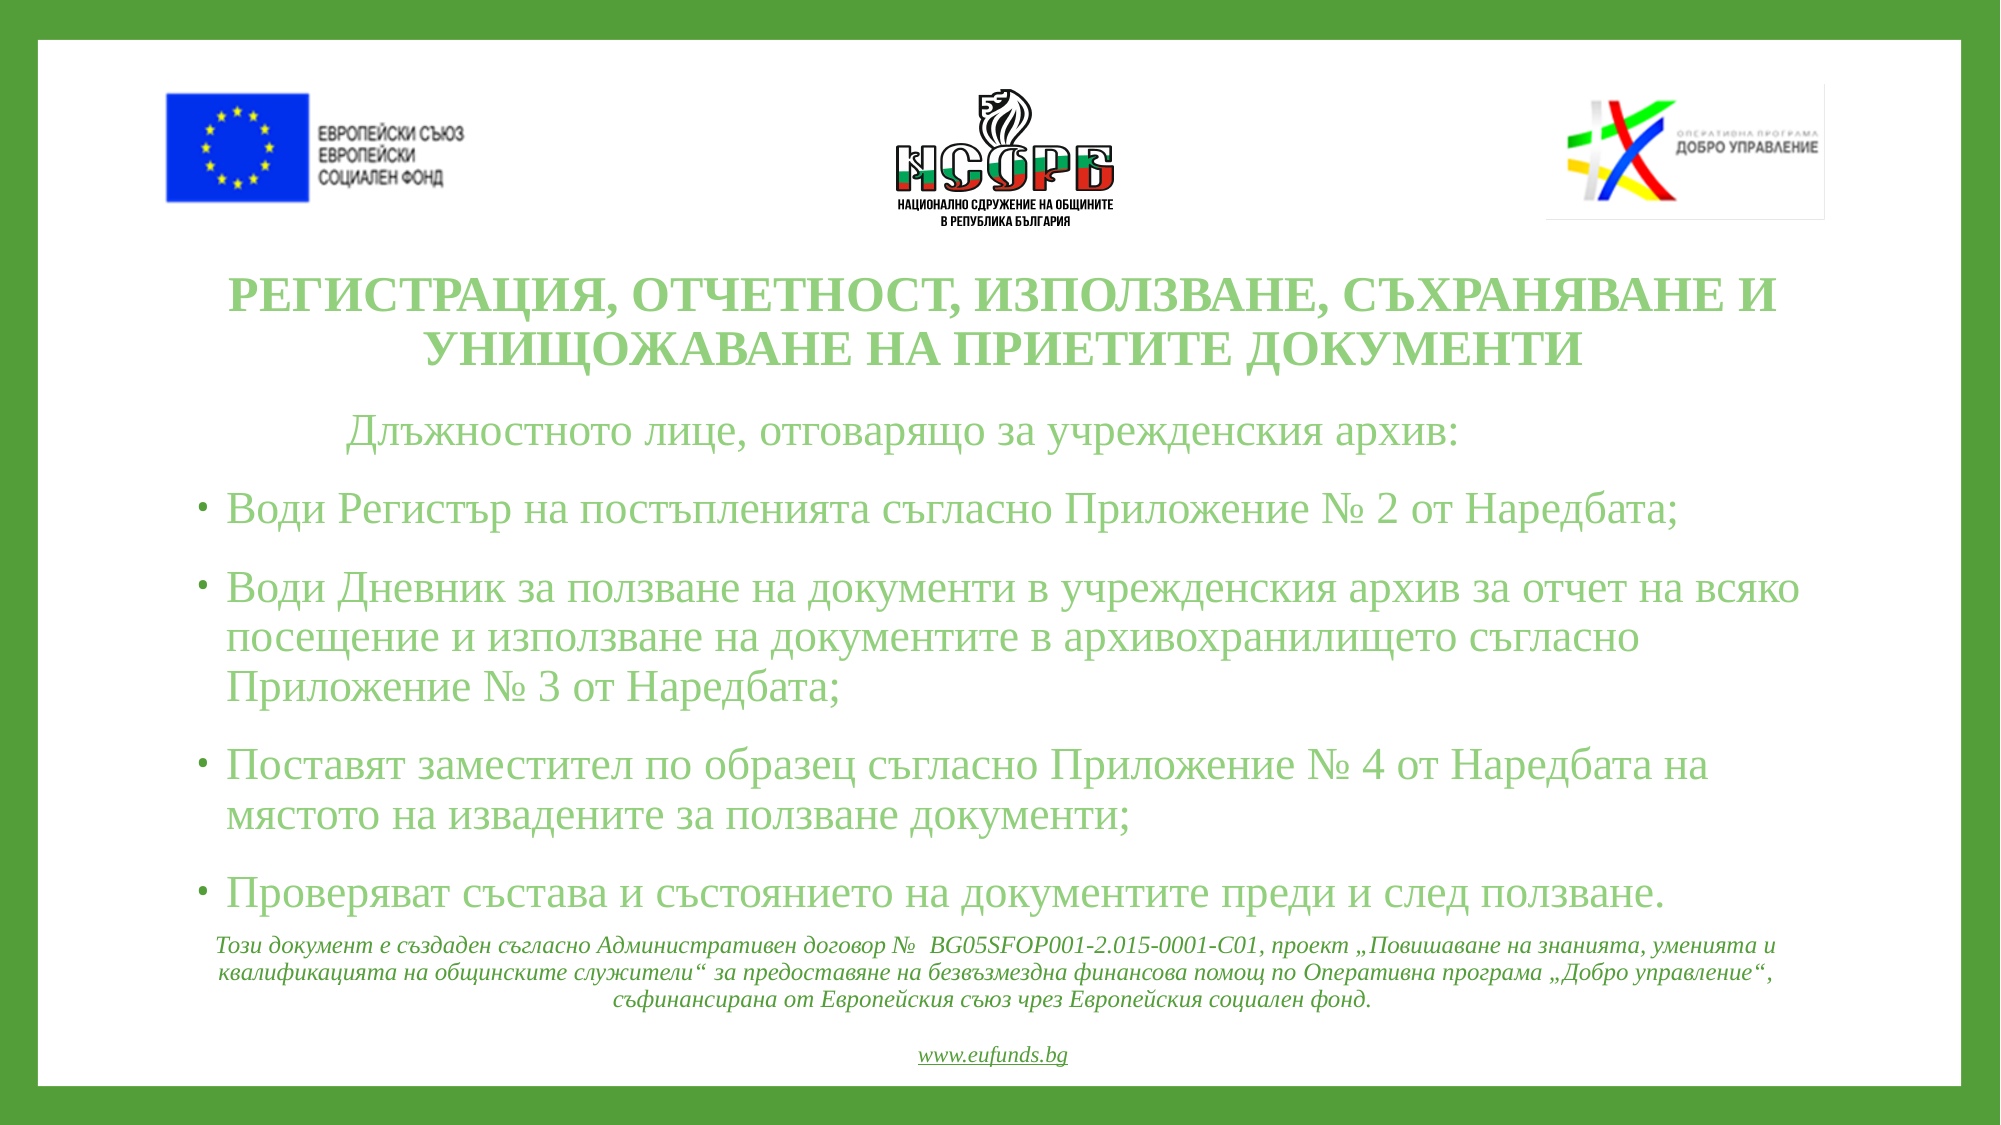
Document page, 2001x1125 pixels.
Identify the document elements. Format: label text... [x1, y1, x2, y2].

picture [151, 79, 493, 217]
list РЕГИСТРАЦИЯ, ОТЧЕТНОСТ, ИЗПОЛЗВАНЕ, СЪХРАНЯВАНЕ И УНИЩОЖАВАНЕ НА ПРИЕТИТЕ ДОКУМЕНТИ Длъжностното лице, отговарящо за учрежденския архив: Води Регистър на постъпленията съгласно Приложение № 2 от Наредбата; Води Дневник за ползване на документи в учрежденския архив за отчет на всяко посещение и използване на документите в архивохранилището съгласно Приложение № 3 от Наредбата; Поставят заместител по образец съгласно Приложение № 4 от Наредбата на мястото на извадените за ползване документи; Проверяват състава и състоянието на документите преди и след ползване. [173, 129, 1826, 924]
text_box Този документ е създаден съгласно Административен договор № BG05SFOP001-2.015-0001-C01, проект „Повишаване на знанията, уменията и квалификацията на общинските служители“ за предоставяне на безвъзмездна финансова помощ по Оперативна програма „Добро управление“, съфинансирана от Европейския съюз чрез Европейския социален фонд. www.eufunds.bg [121, 924, 1863, 1125]
picture [895, 89, 1114, 226]
picture [1545, 84, 1827, 221]
